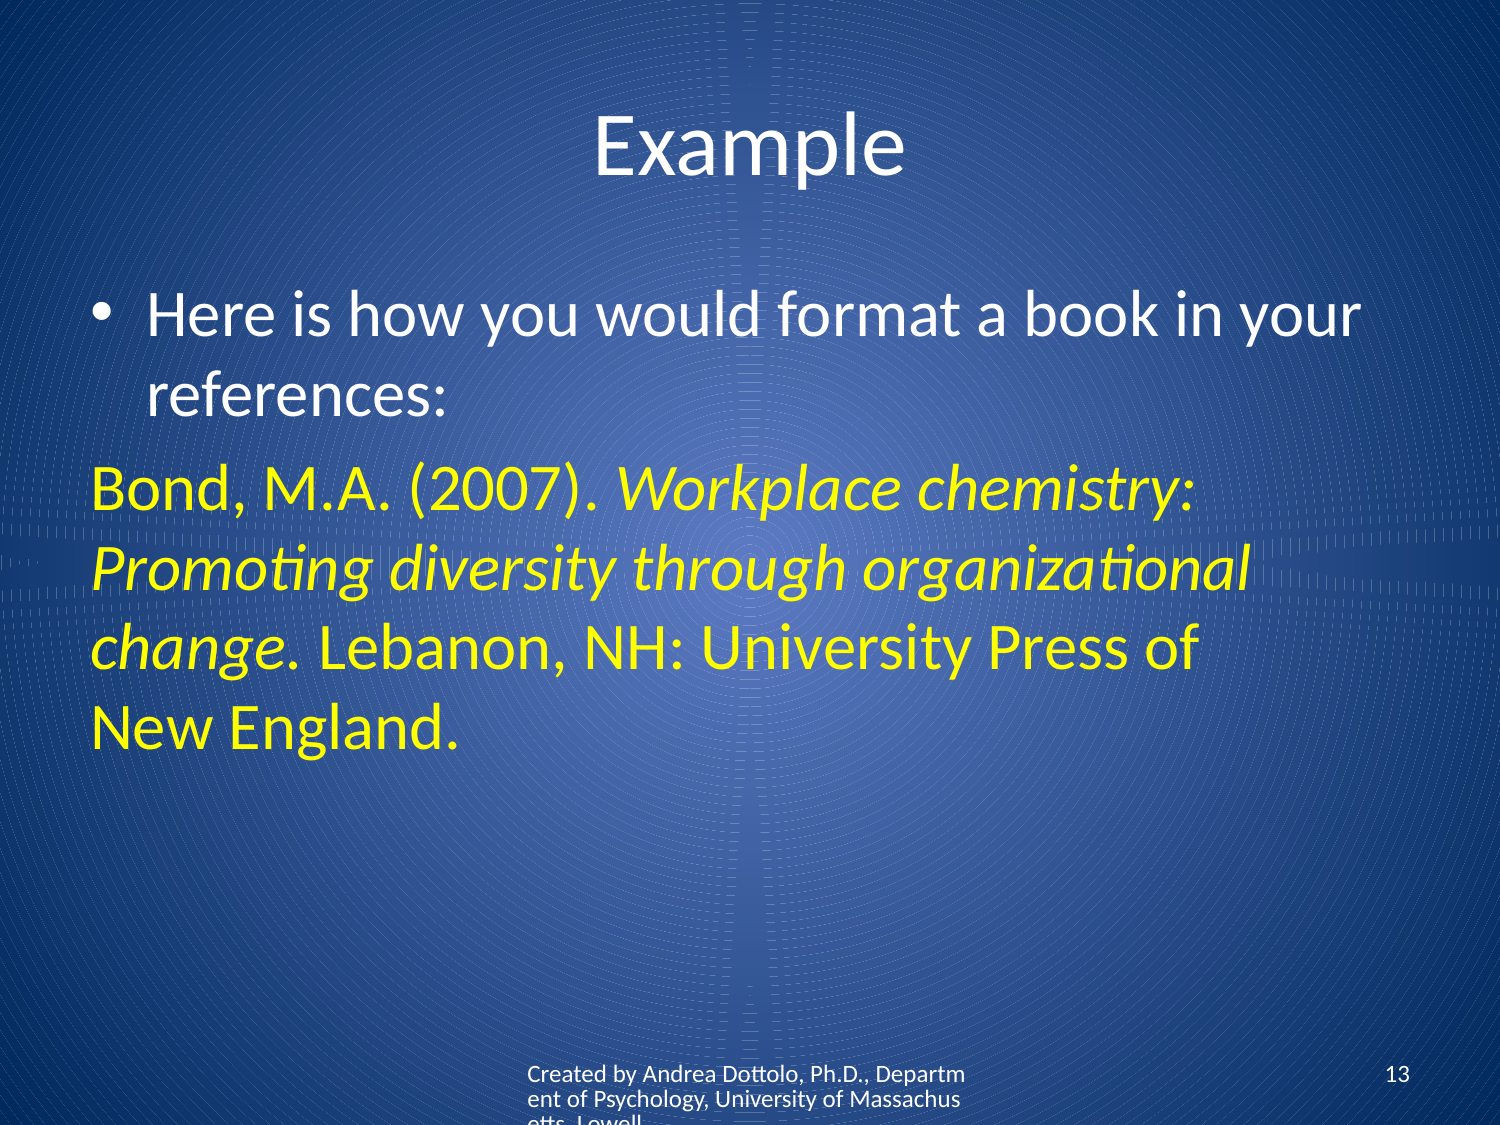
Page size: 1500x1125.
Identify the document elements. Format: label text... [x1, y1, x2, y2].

slide_number 13 [1074, 1042, 1425, 1103]
title Example [75, 45, 1425, 233]
footer Created by Andrea Dottolo, Ph.D., Department of Psychology, University of Massachusetts, Lowell [512, 1042, 988, 1103]
list Here is how you would format a book in your references: Bond, M.A. (2007). Workplace chemistry: Promoting diversity through organizational change. Lebanon, NH: University Press of New England. [75, 262, 1425, 1005]
